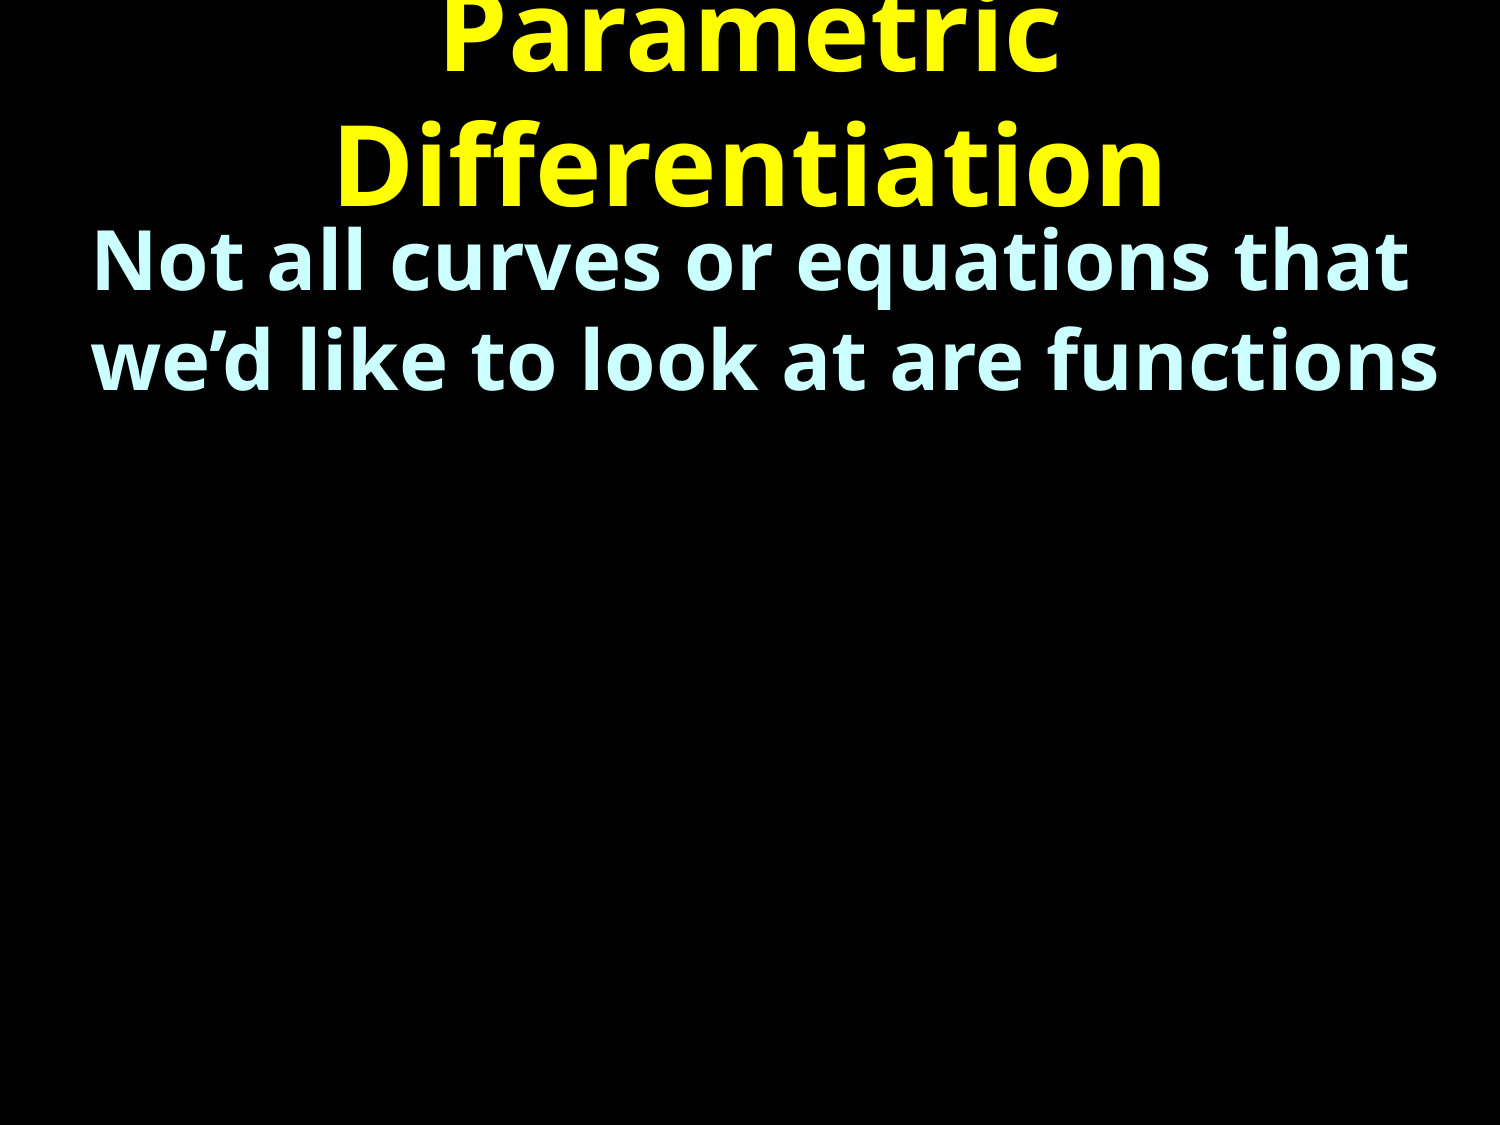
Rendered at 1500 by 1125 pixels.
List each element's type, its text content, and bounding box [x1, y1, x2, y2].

title Parametric Differentiation [0, 0, 1500, 188]
list Not all curves or equations that we’d like to look at are functions [75, 200, 1463, 1125]
